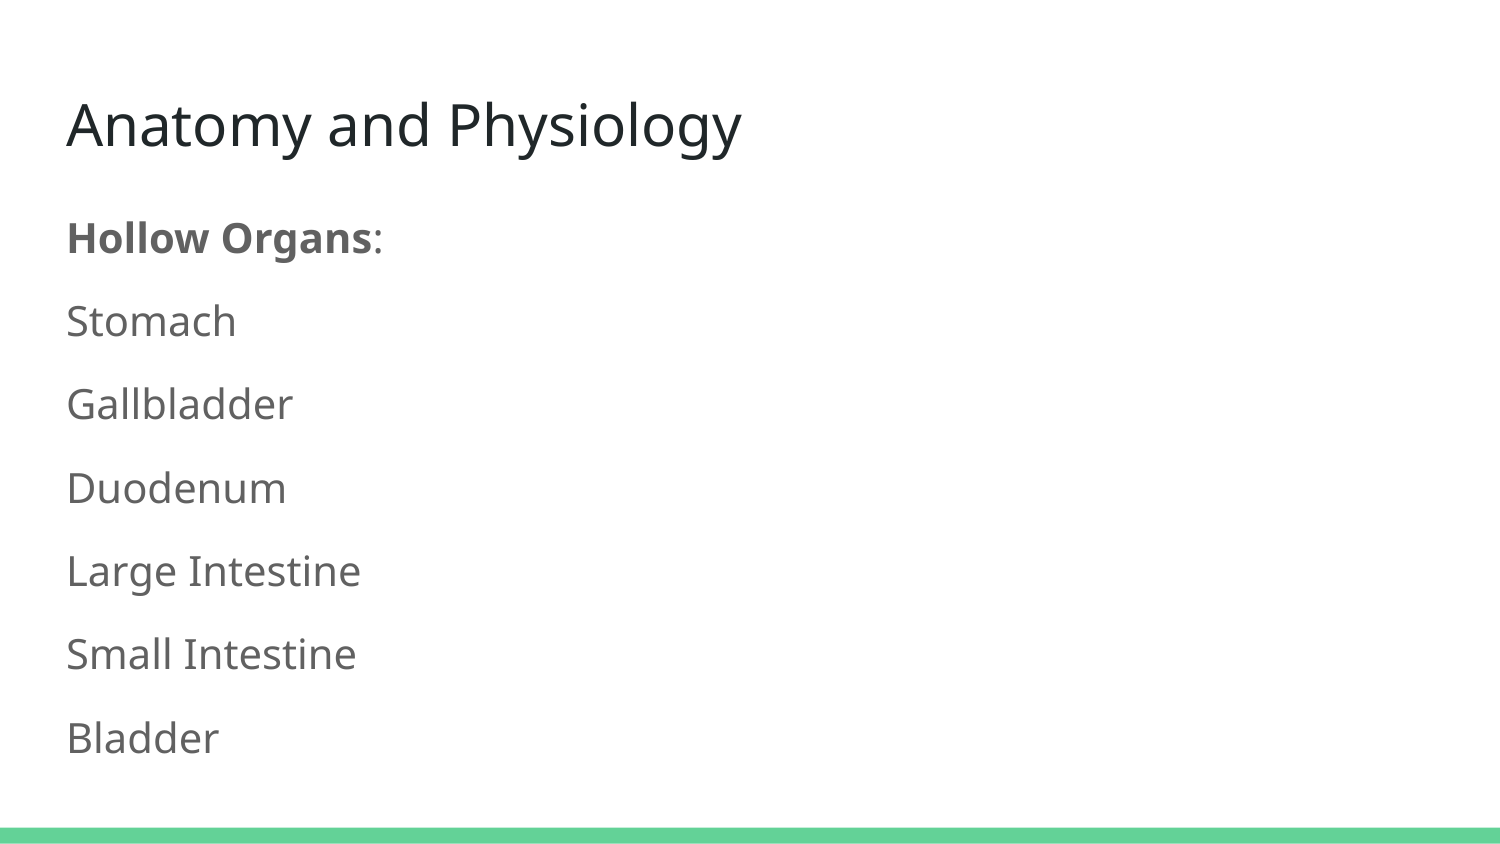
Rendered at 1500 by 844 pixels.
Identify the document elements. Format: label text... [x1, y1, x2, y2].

list Hollow Organs: Stomach Gallbladder Duodenum Large Intestine Small Intestine Bladder [51, 189, 1449, 818]
title Anatomy and Physiology [51, 72, 1449, 167]
